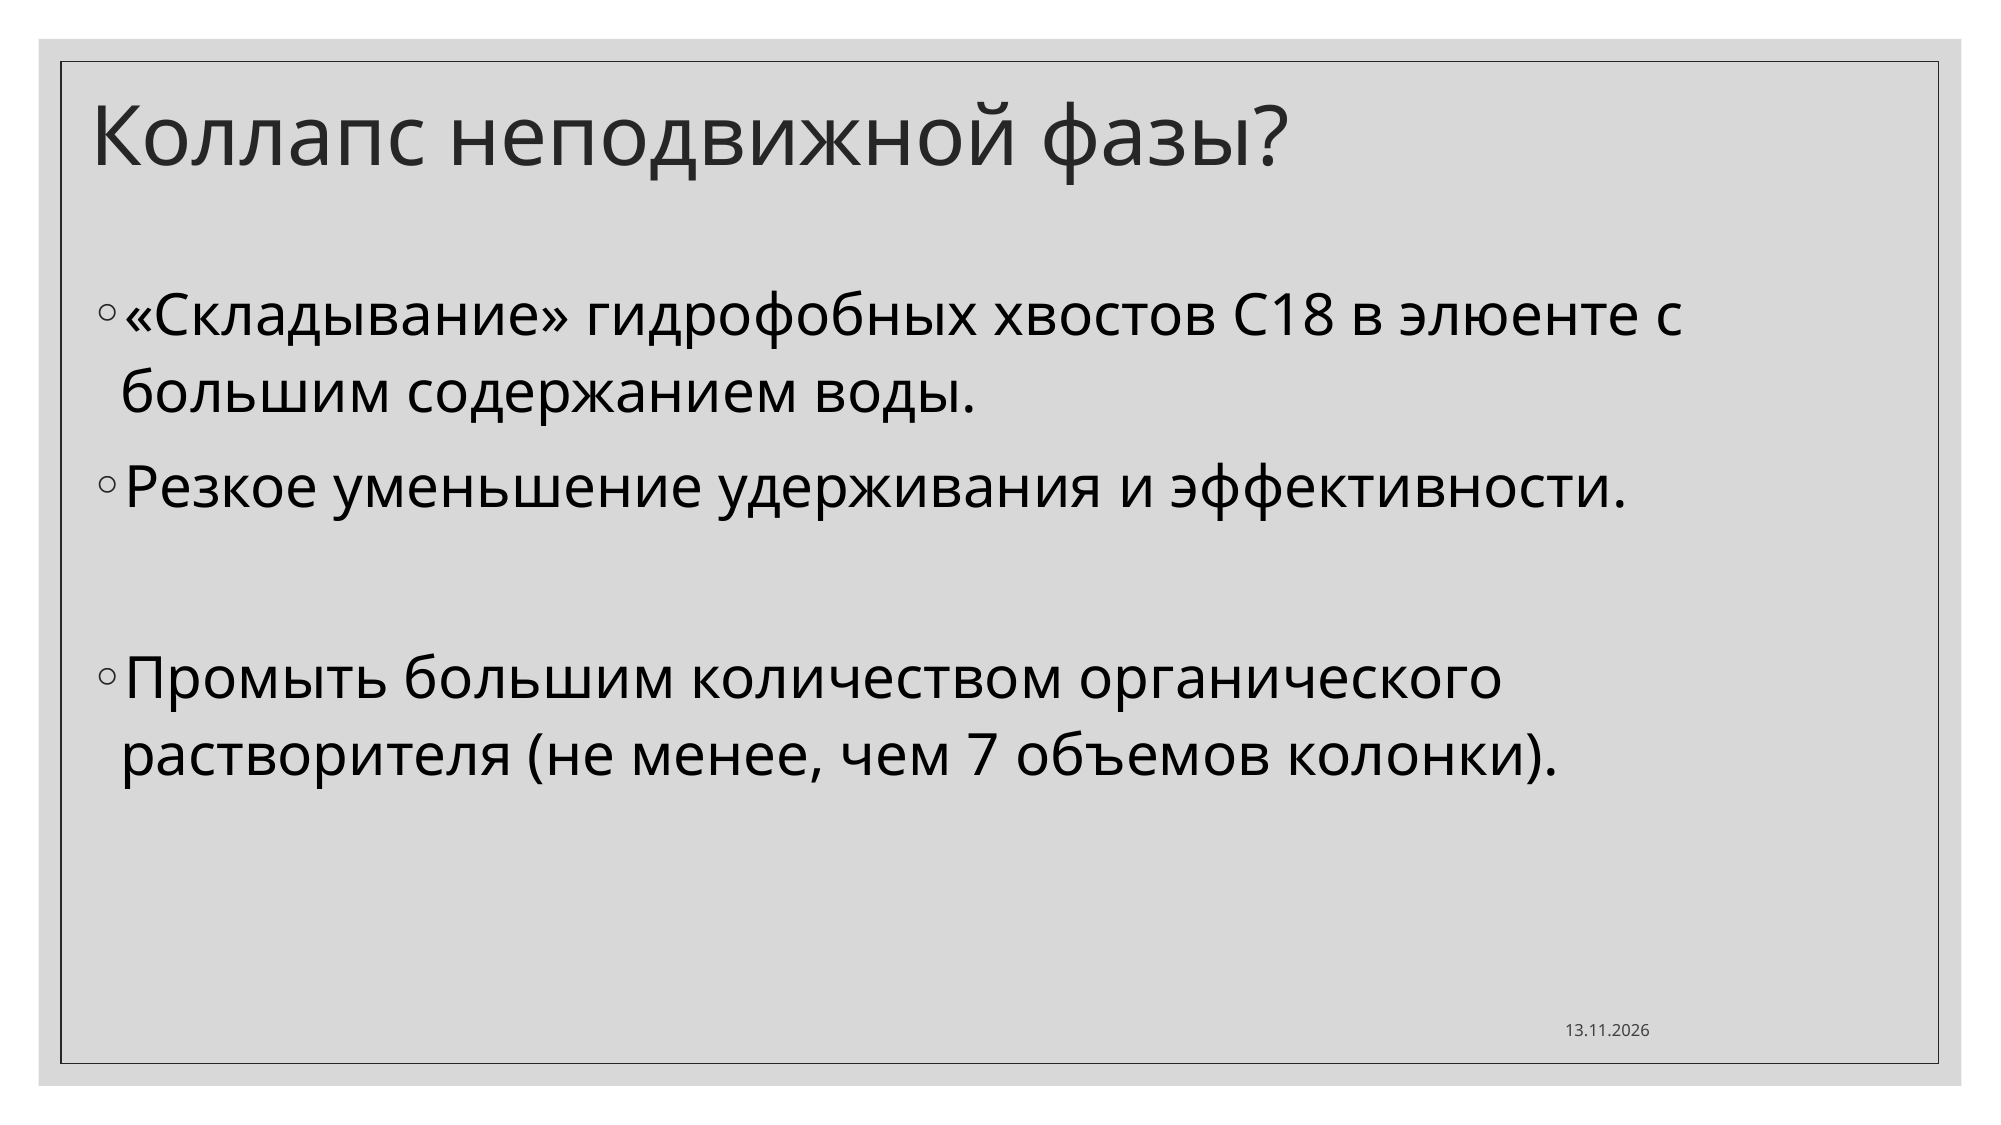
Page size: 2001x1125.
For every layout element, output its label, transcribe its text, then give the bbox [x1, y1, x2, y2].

list «Складывание» гидрофобных хвостов С18 в элюенте с большим содержанием воды. Резкое уменьшение удерживания и эффективности. Промыть большим количеством органического растворителя (не менее, чем 7 объемов колонки). [75, 262, 1865, 1005]
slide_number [1190, 1005, 1665, 1050]
title Коллапс неподвижной фазы? [75, 45, 1865, 233]
